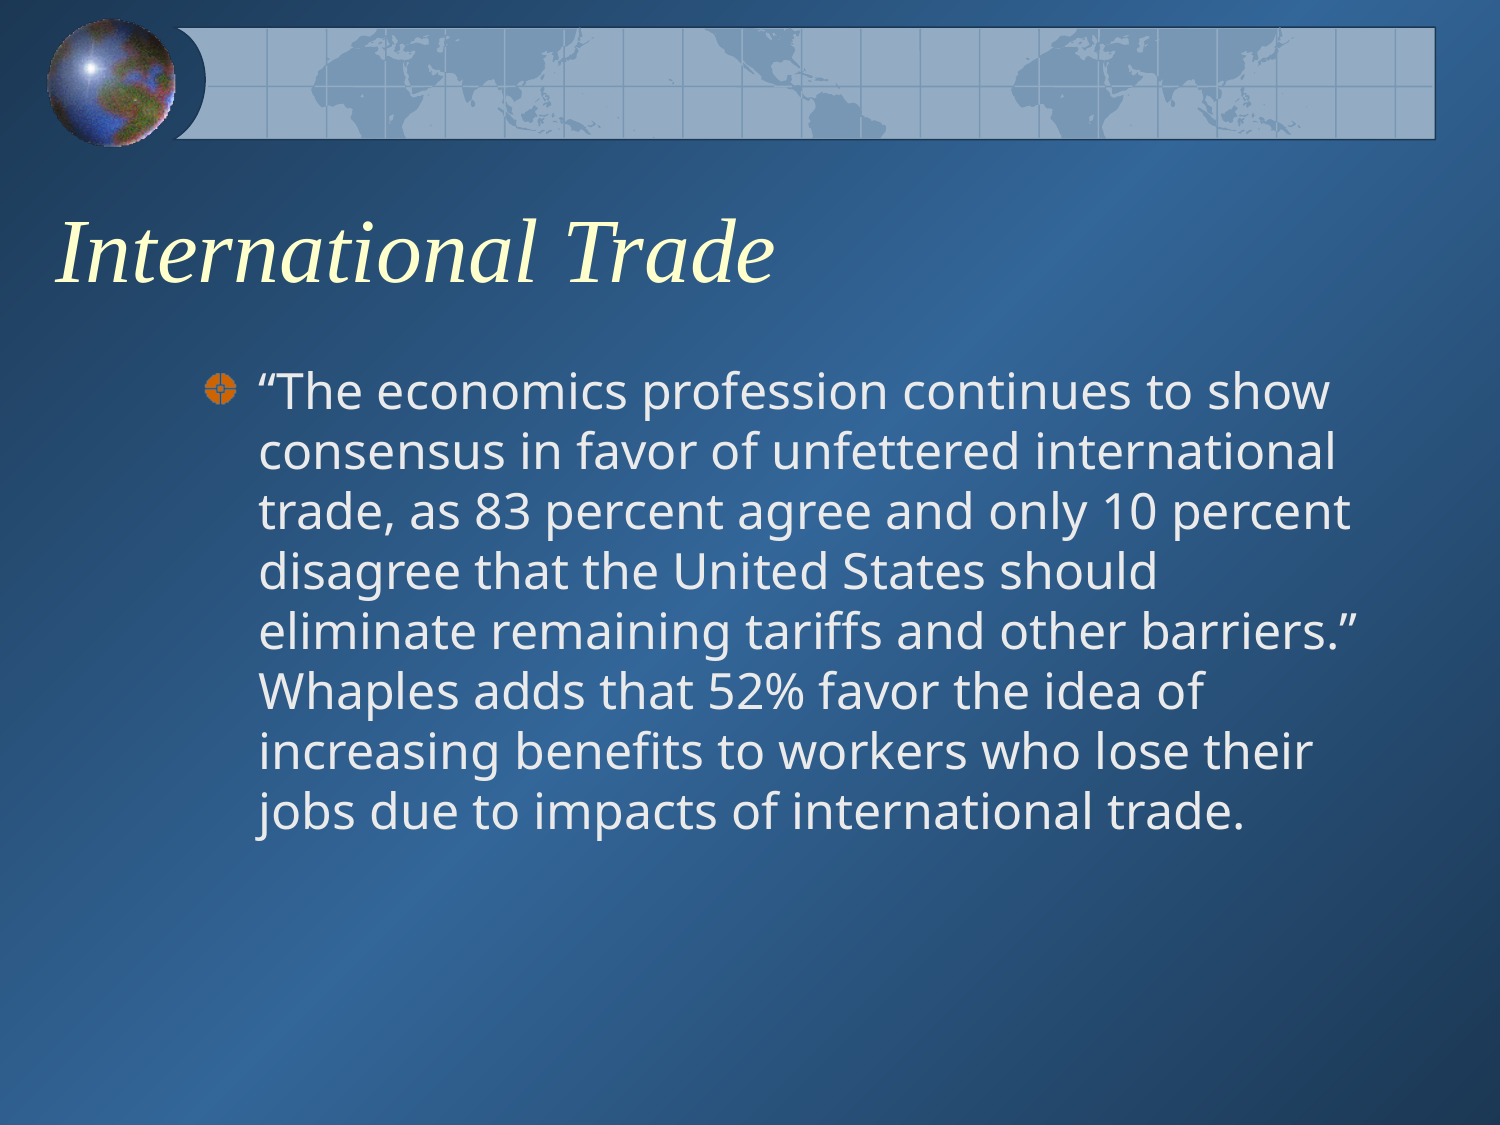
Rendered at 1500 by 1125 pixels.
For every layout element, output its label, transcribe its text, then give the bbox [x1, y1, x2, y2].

picture [202, 372, 238, 408]
list “The economics profession continues to show consensus in favor of unfettered international trade, as 83 percent agree and only 10 percent disagree that the United States should eliminate remaining tariffs and other barriers.” Whaples adds that 52% favor the idea of increasing benefits to workers who lose their jobs due to impacts of international trade. [112, 352, 1388, 1028]
picture [42, 14, 190, 151]
title International Trade [40, 152, 1316, 341]
